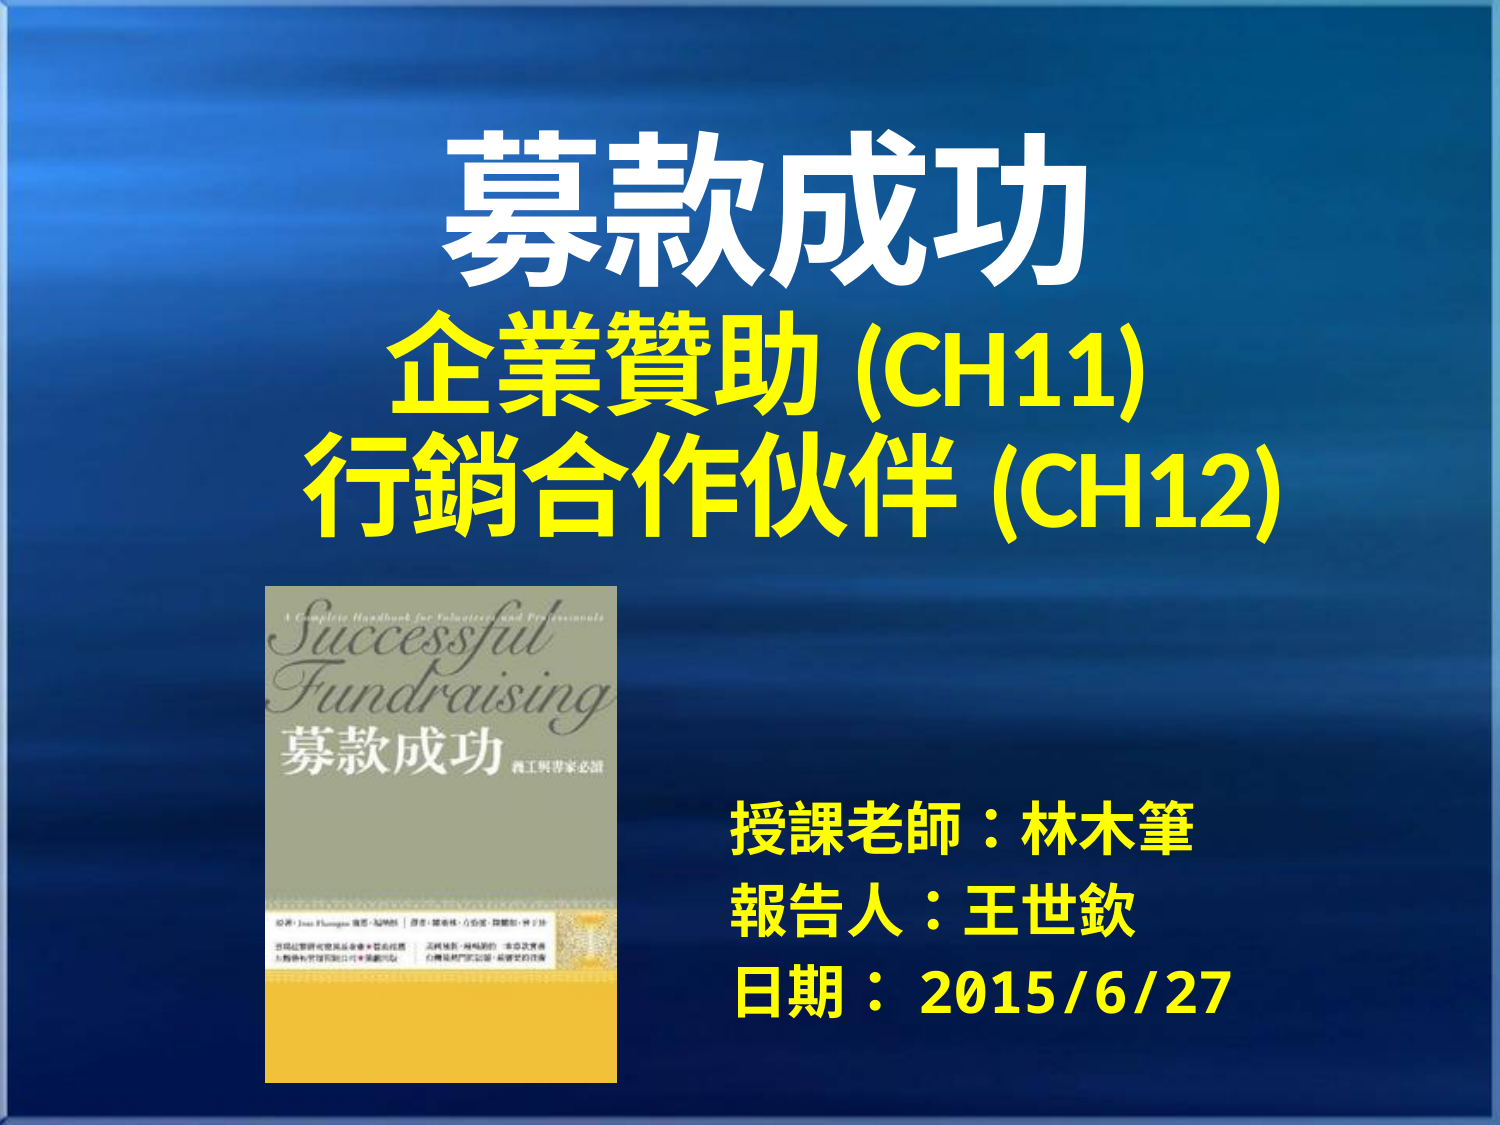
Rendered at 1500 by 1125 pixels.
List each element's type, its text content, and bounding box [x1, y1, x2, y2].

text_box 授課老師：林木筆 報告人：王世欽 日期：2015/6/27 [714, 785, 1348, 1073]
title 募款成功 企業贊助(CH11) 行銷合作伙伴(CH12) [105, 128, 1430, 370]
picture [0, 0, 1500, 1125]
